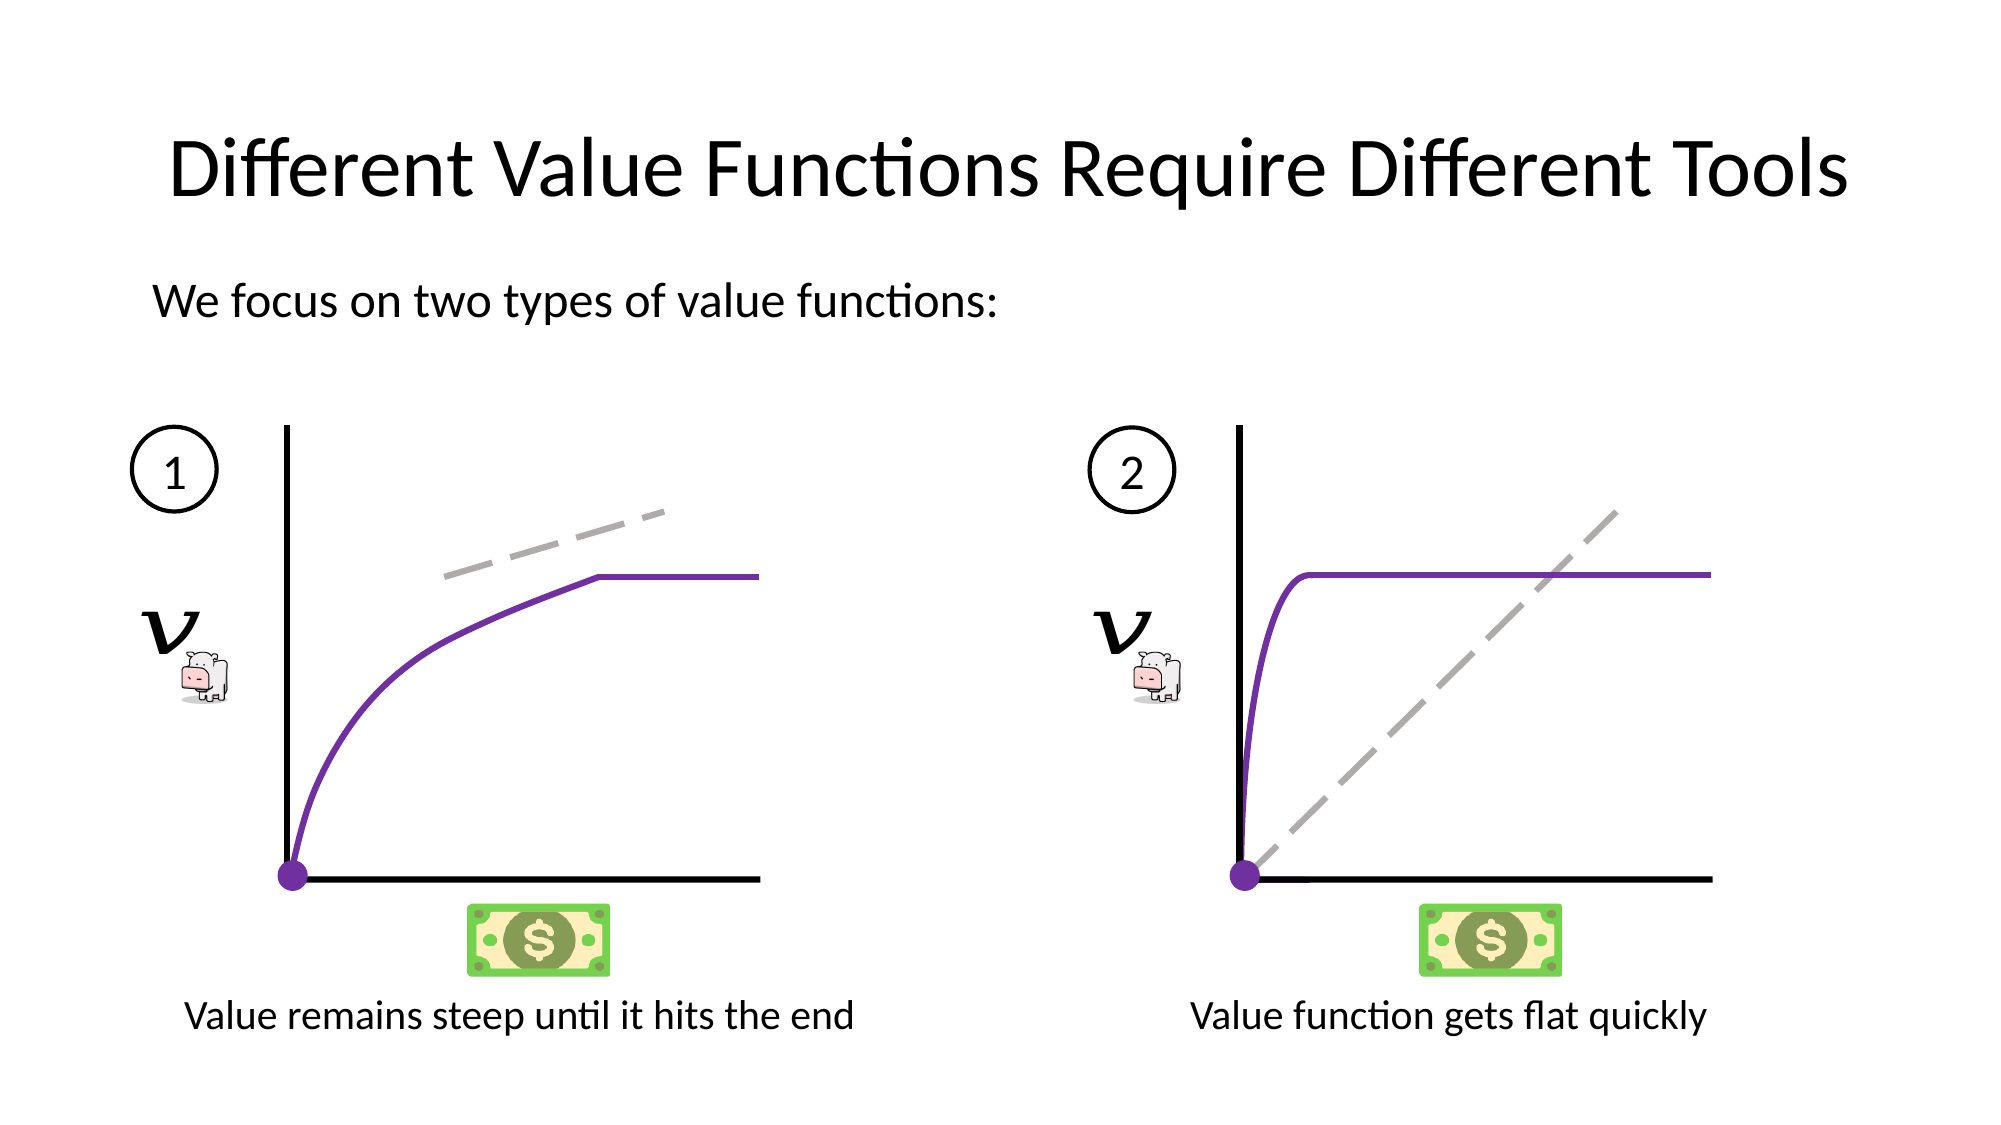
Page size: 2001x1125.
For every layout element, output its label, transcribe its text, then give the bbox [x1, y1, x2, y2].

picture [1130, 647, 1184, 707]
title Different Value Functions Require Different Tools [137, 59, 1883, 278]
picture [178, 647, 232, 707]
text_box 1 [129, 424, 219, 514]
text_box We focus on two types of value functions: [137, 260, 1138, 335]
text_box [1244, 511, 1617, 878]
text_box [277, 864, 300, 891]
picture [1419, 875, 1563, 1004]
text_box [1229, 864, 1253, 891]
picture [467, 875, 610, 1004]
text_box Value function gets flat quickly [1175, 980, 1806, 1046]
text_box Value remains steep until it hits the end [169, 980, 908, 1046]
text_box 2 [1087, 425, 1177, 515]
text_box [291, 511, 665, 878]
